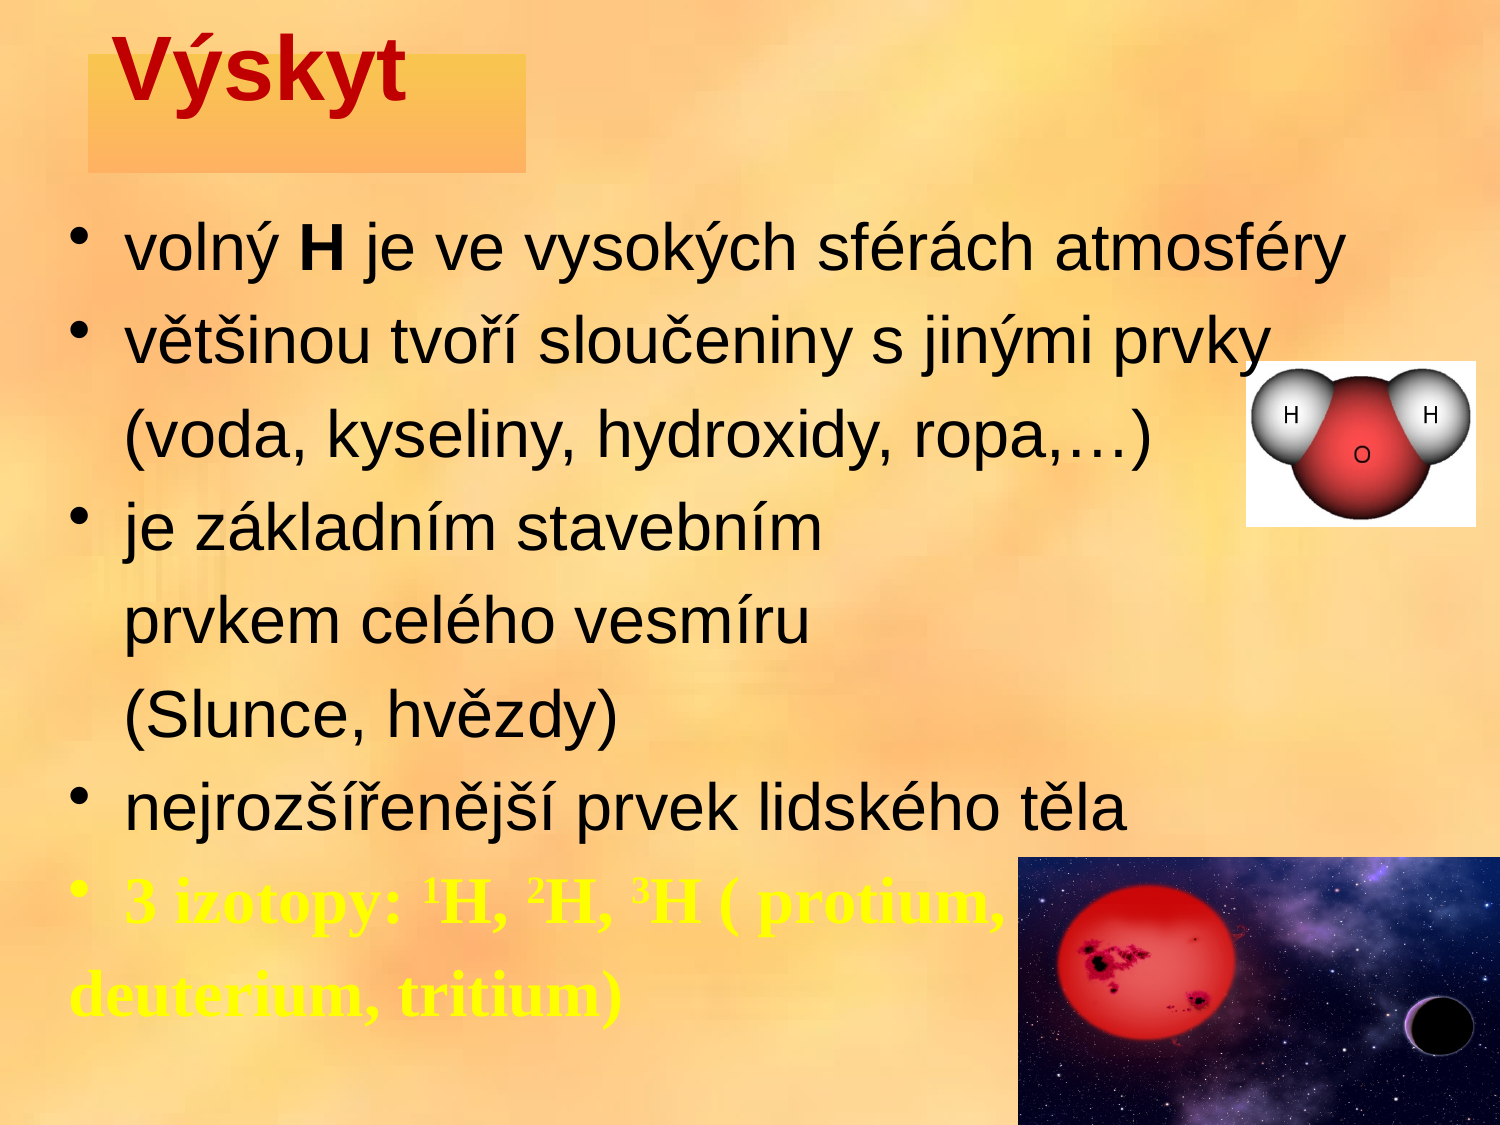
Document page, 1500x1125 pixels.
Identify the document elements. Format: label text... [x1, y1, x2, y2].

text_box Výskyt [88, 54, 526, 173]
picture [1245, 361, 1476, 528]
list volný H je ve vysokých sférách atmosféry většinou tvoří sloučeniny s jinými prvky (voda, kyseliny, hydroxidy, ropa,…) je základním stavebním prvkem celého vesmíru (Slunce, hvězdy) nejrozšířenější prvek lidského těla 3 izotopy: 1H, 2H, 3H ( protium, deuterium, tritium) [52, 196, 1389, 811]
picture [1017, 857, 1500, 1125]
